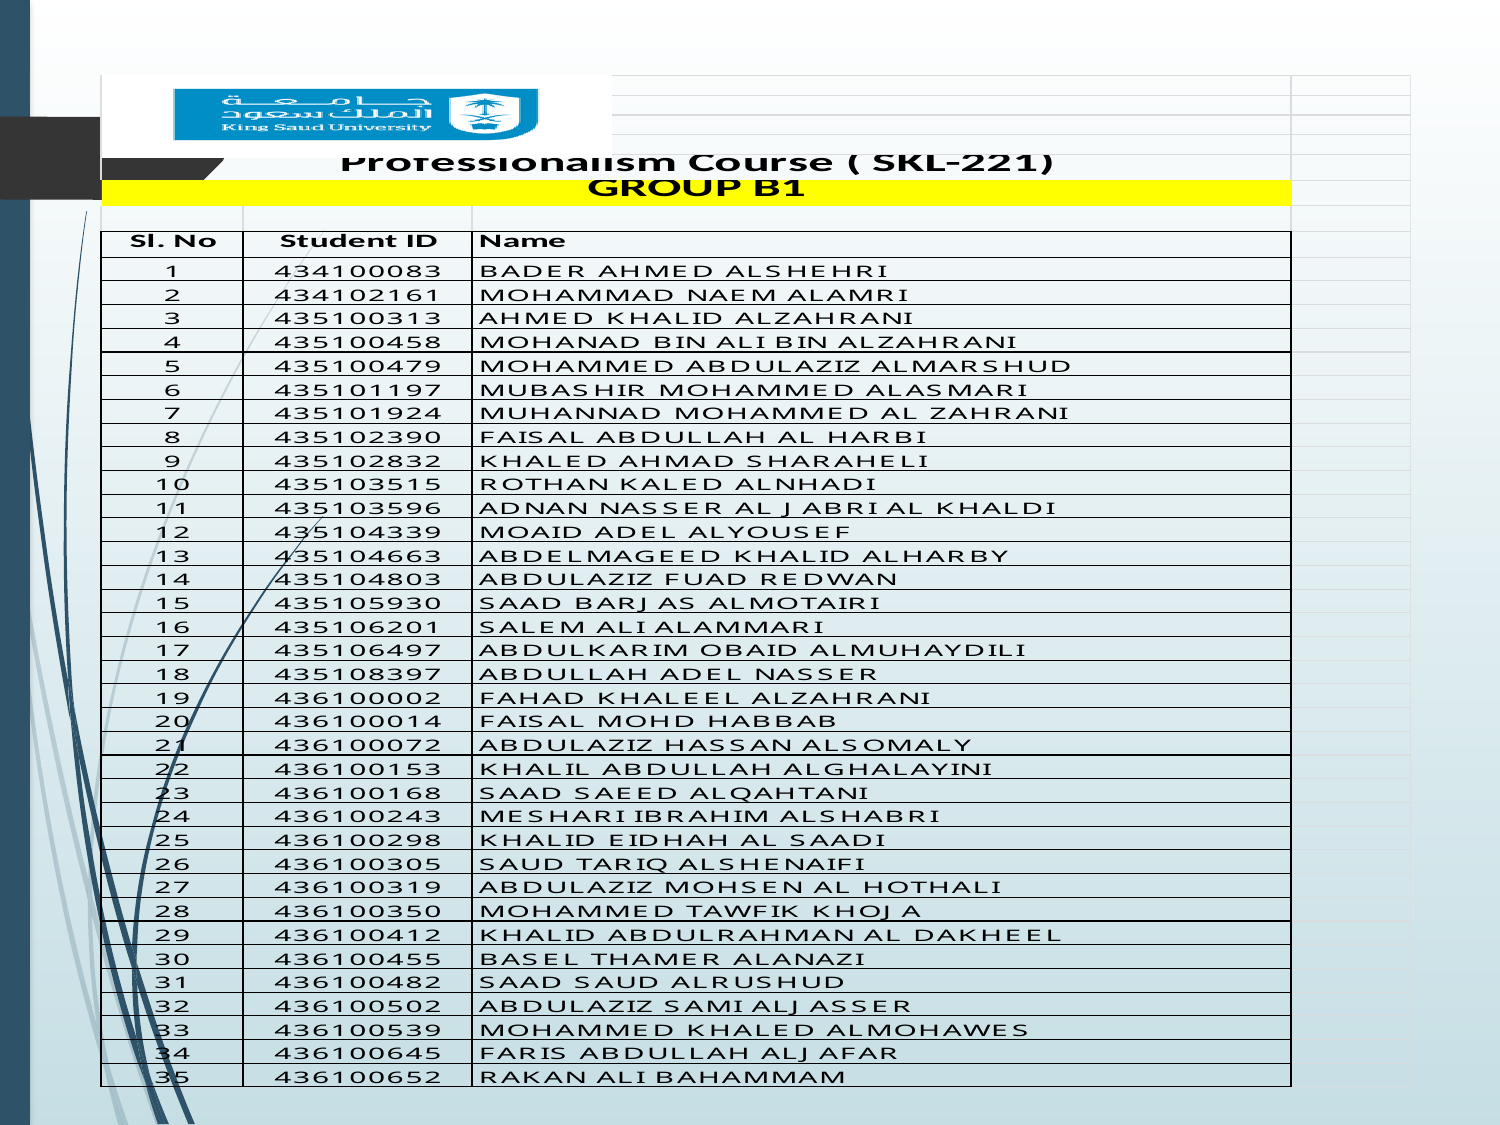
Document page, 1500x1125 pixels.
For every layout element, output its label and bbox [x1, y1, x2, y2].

list [99, 74, 1413, 1088]
